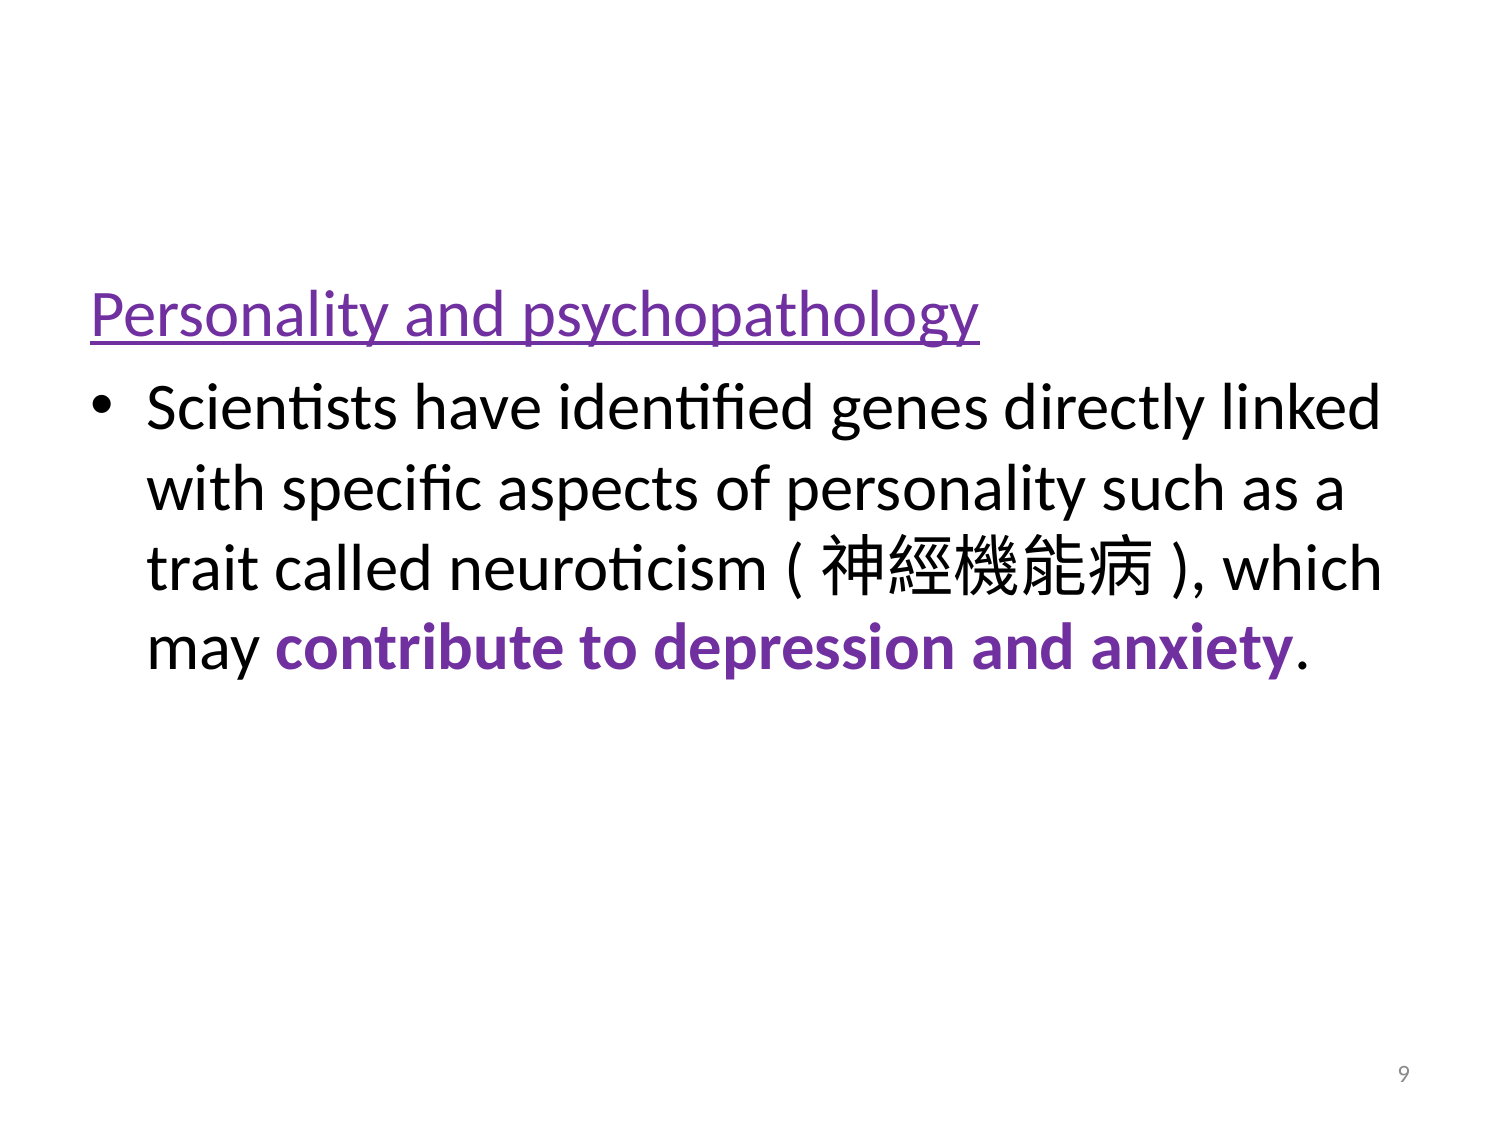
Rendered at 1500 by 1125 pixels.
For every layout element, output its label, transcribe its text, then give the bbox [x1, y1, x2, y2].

slide_number 9 [1074, 1042, 1425, 1103]
list Personality and psychopathology Scientists have identified genes directly linked with specific aspects of personality such as a trait called neuroticism (神經機能病), which may contribute to depression and anxiety. [74, 262, 1426, 1006]
